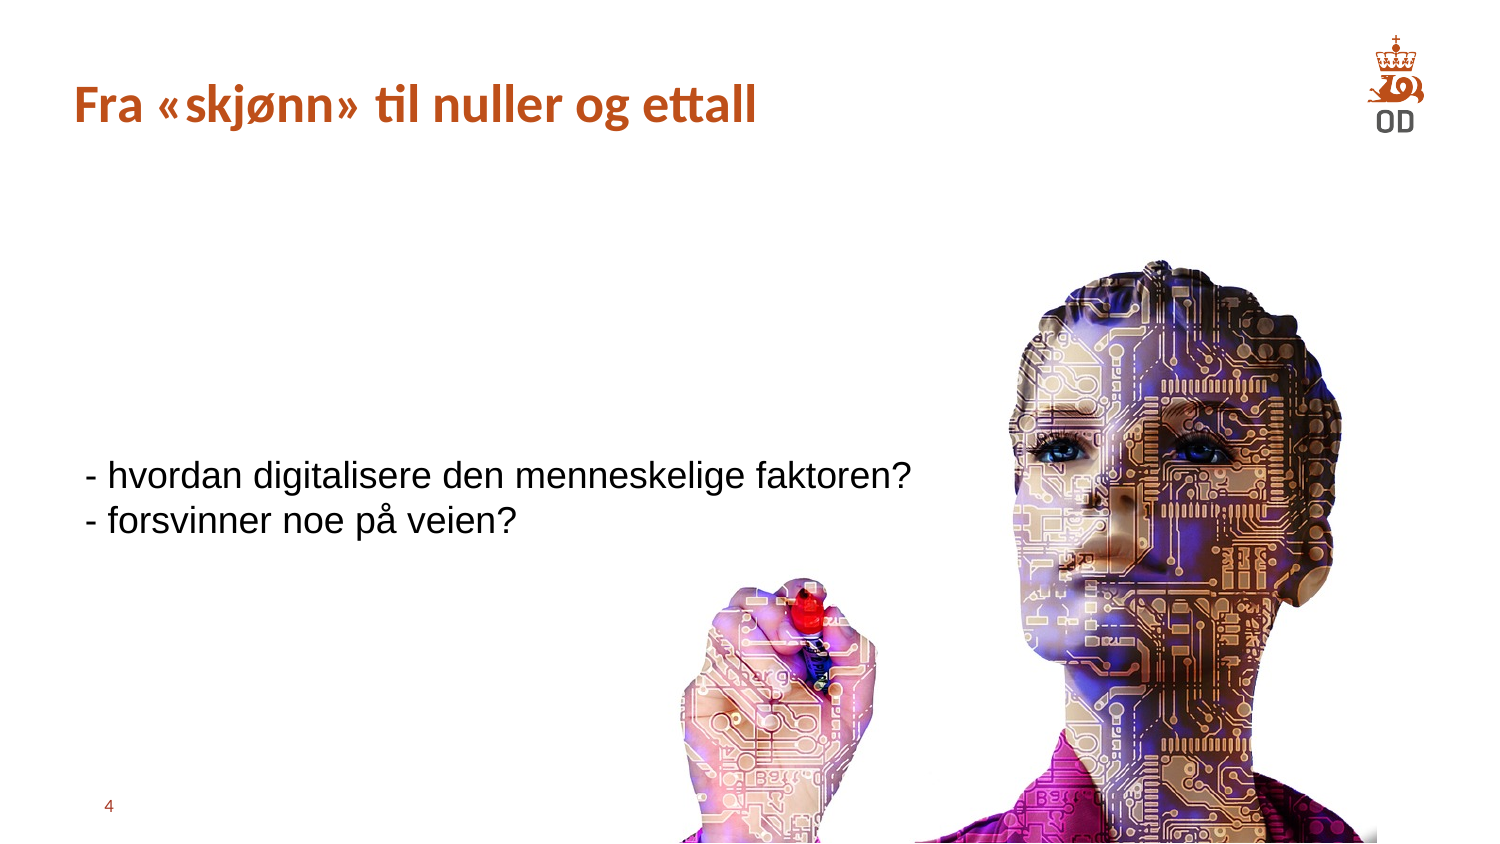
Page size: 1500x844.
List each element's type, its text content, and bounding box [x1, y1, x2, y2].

picture [471, 203, 1377, 844]
text_box - hvordan digitalisere den menneskelige faktoren? - forsvinner noe på veien? [70, 398, 466, 548]
picture [1367, 35, 1424, 133]
title Fra «skjønn» til nuller og ettall [58, 92, 1351, 204]
slide_number 4 [104, 782, 164, 827]
